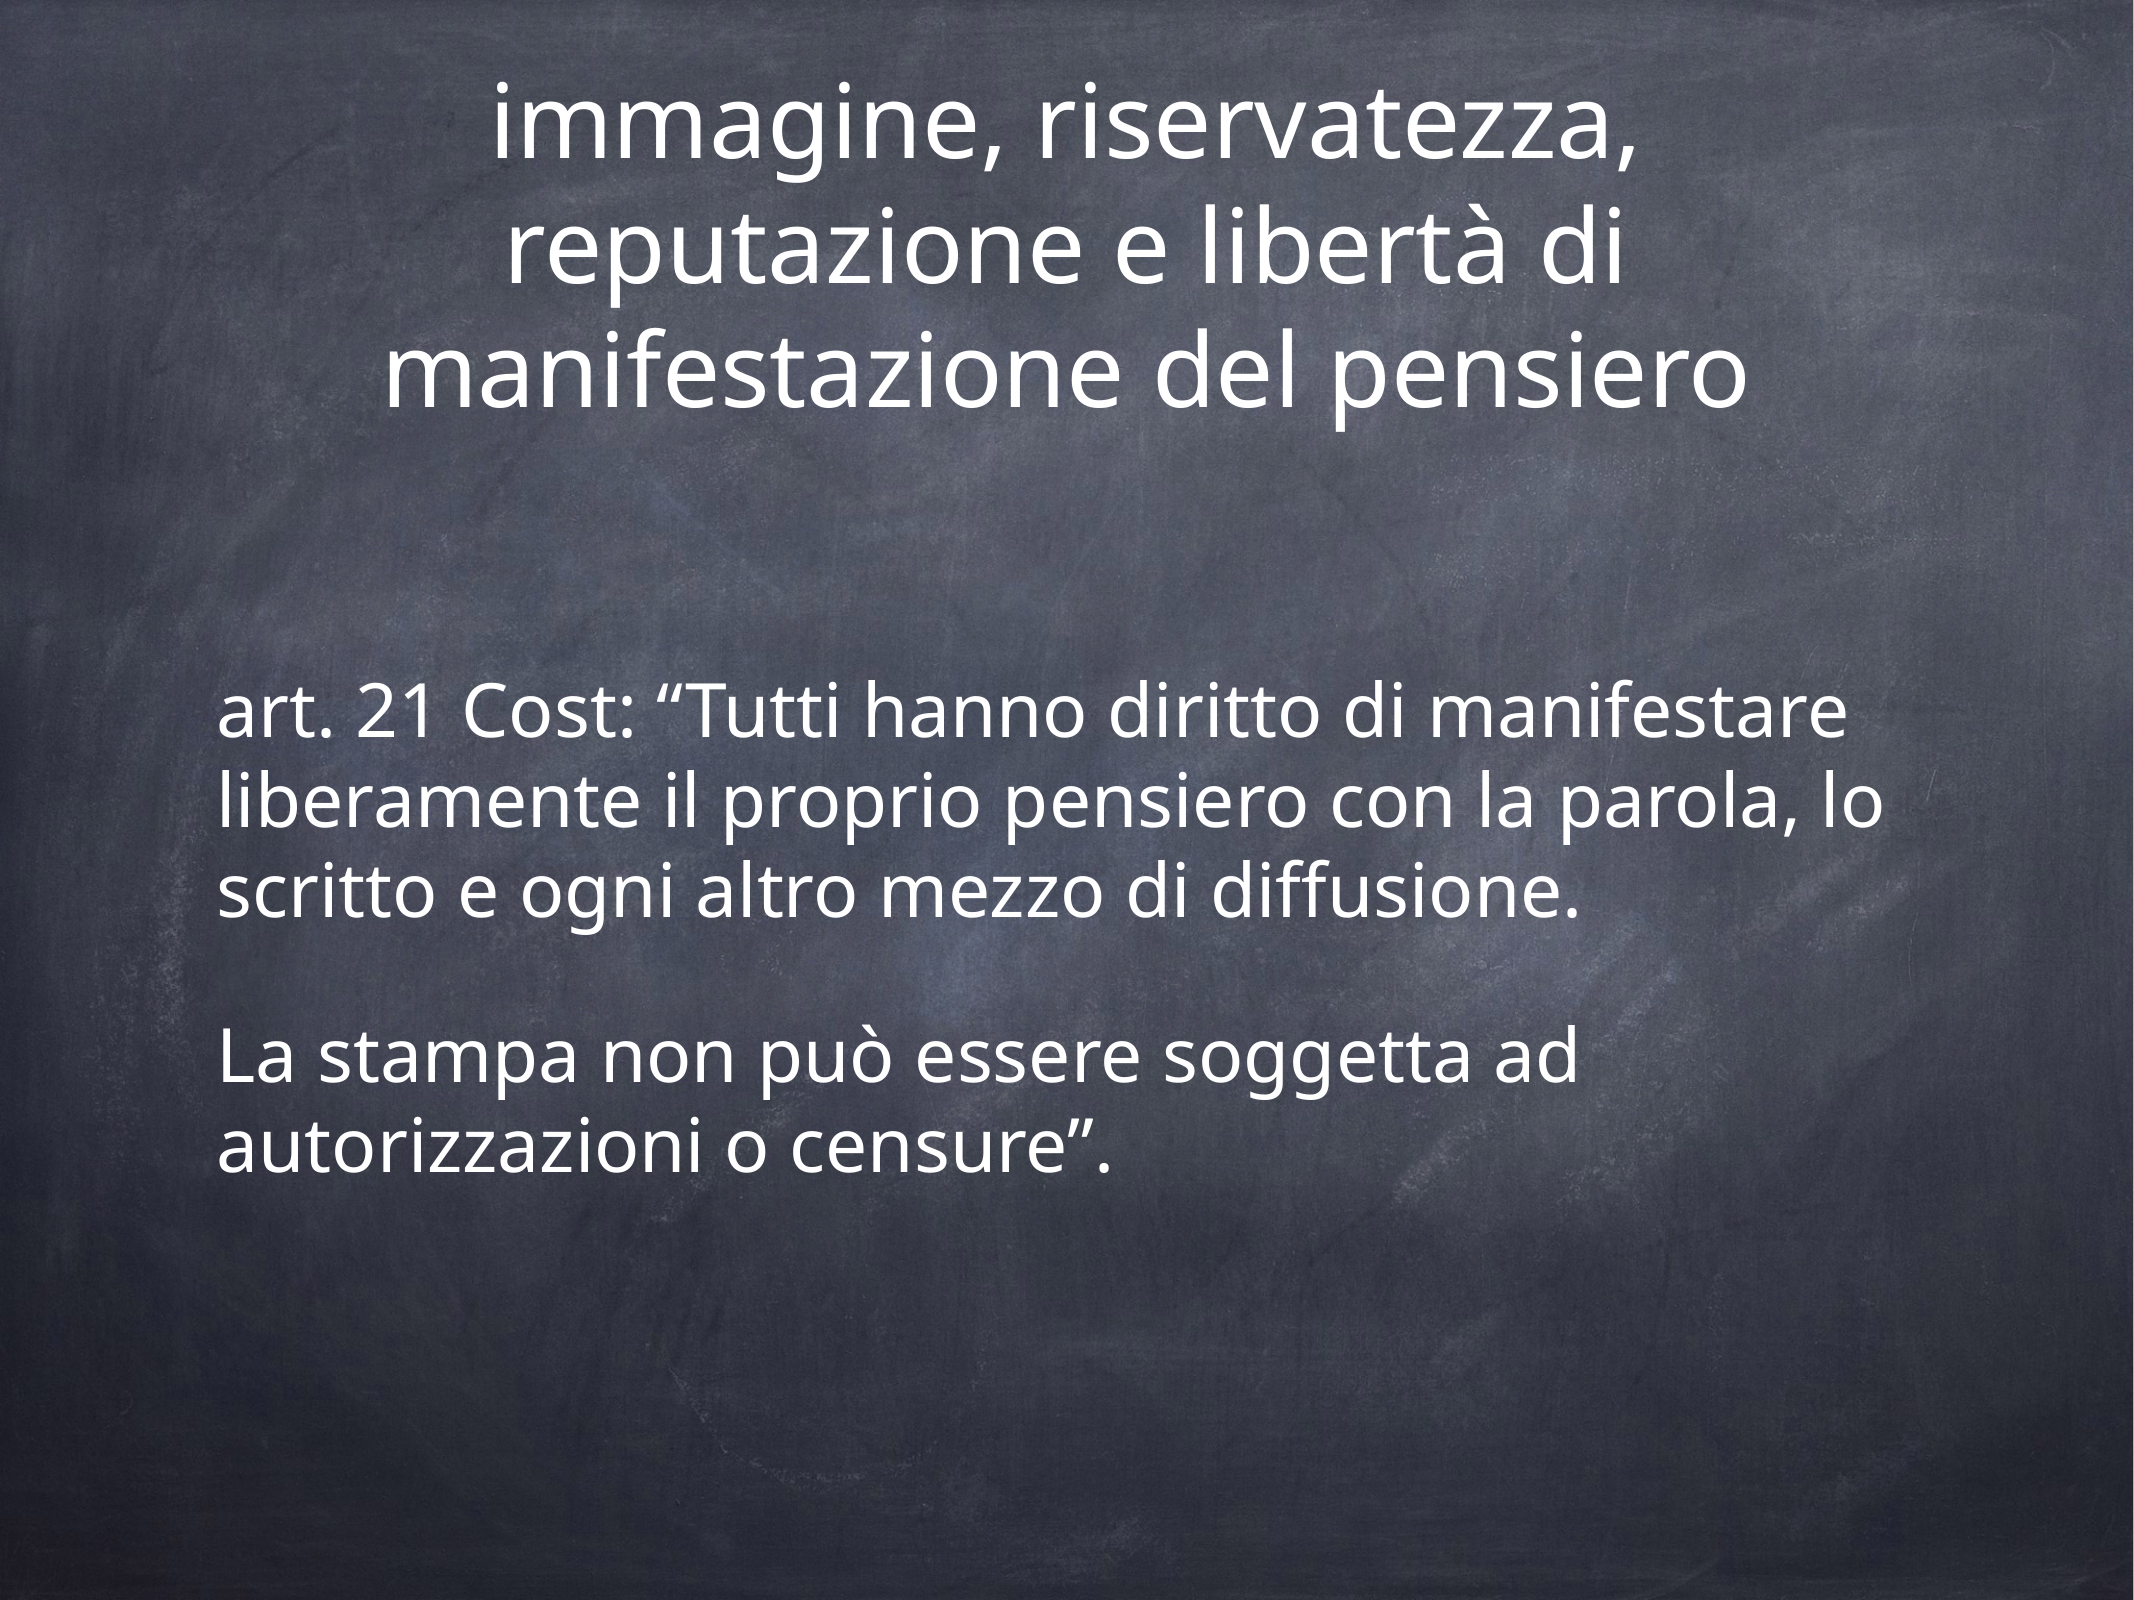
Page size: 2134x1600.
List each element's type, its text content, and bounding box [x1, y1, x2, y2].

title immagine, riservatezza, reputazione e libertà di manifestazione del pensiero [207, 32, 1926, 451]
list art. 21 Cost: “Tutti hanno diritto di manifestare liberamente il proprio pensiero con la parola, lo scritto e ogni altro mezzo di diffusione. La stampa non può essere soggetta ad autorizzazioni o censure”. [207, 453, 1926, 1397]
picture [0, 0, 2134, 1600]
